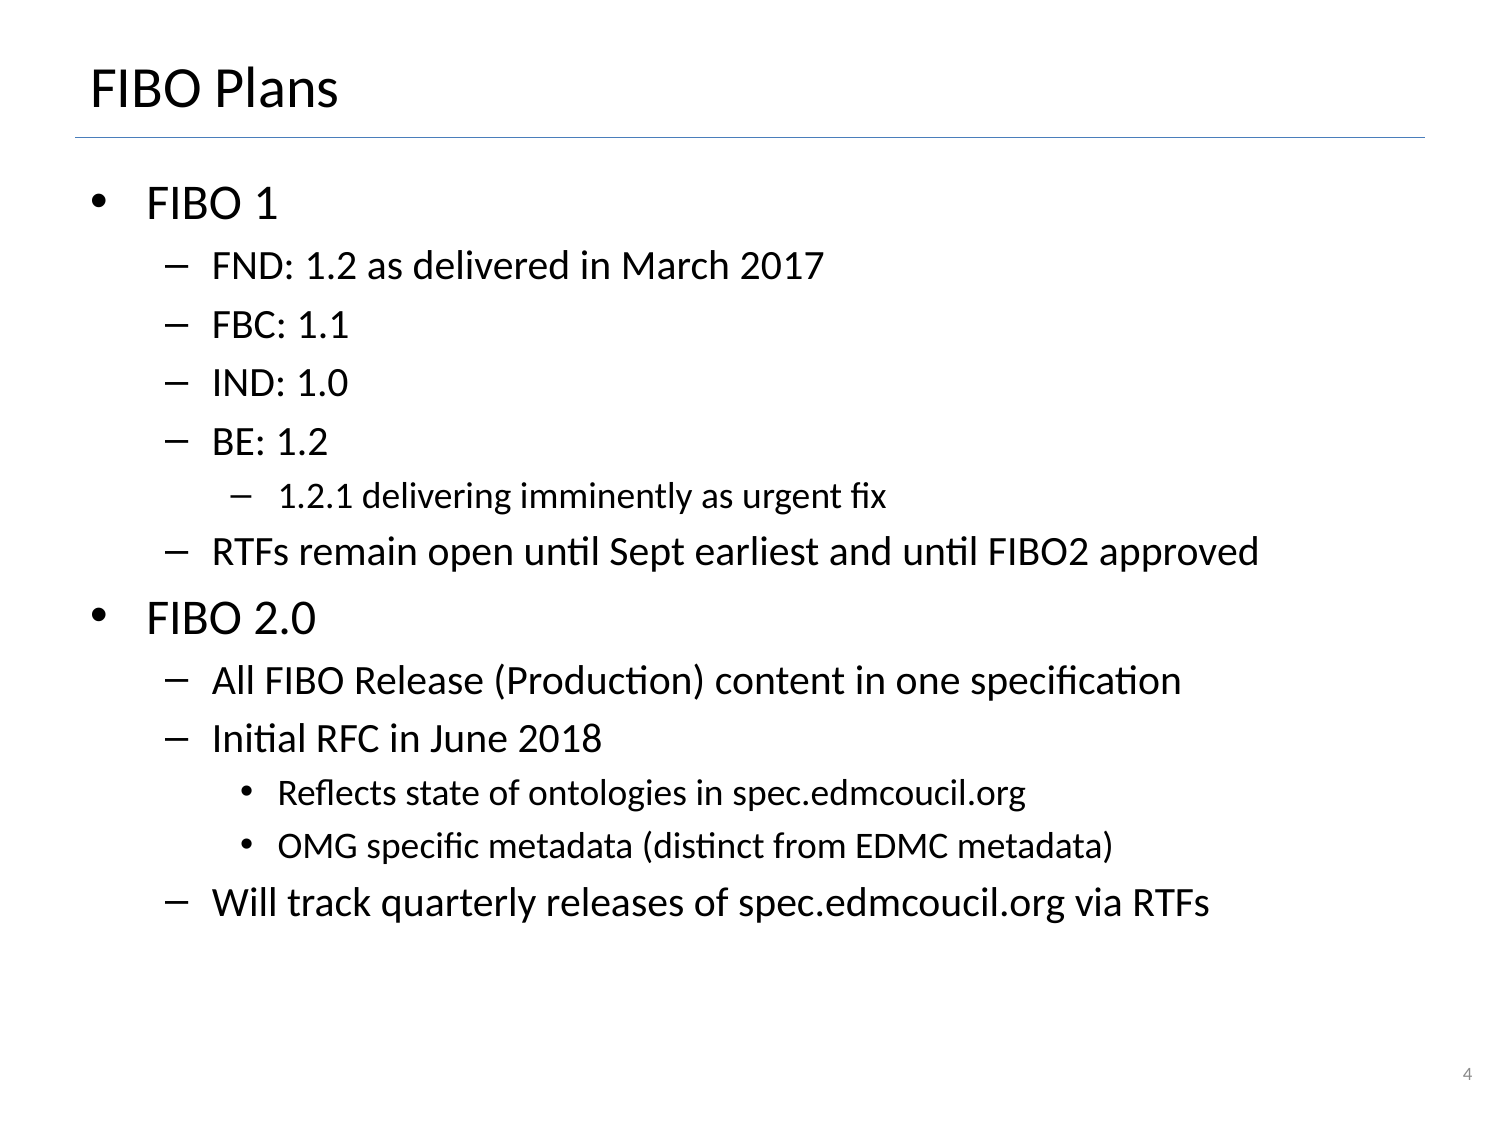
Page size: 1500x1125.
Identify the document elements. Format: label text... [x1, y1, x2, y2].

slide_number 4 [1425, 1042, 1488, 1103]
title FIBO Plans [74, 37, 1426, 131]
list FIBO 1 FND: 1.2 as delivered in March 2017 FBC: 1.1 IND: 1.0 BE: 1.2 1.2.1 delivering imminently as urgent fix RTFs remain open until Sept earliest and until FIBO2 approved FIBO 2.0 All FIBO Release (Production) content in one specification Initial RFC in June 2018 Reflects state of ontologies in spec.edmcoucil.org OMG specific metadata (distinct from EDMC metadata) Will track quarterly releases of spec.edmcoucil.org via RTFs [74, 162, 1426, 1101]
